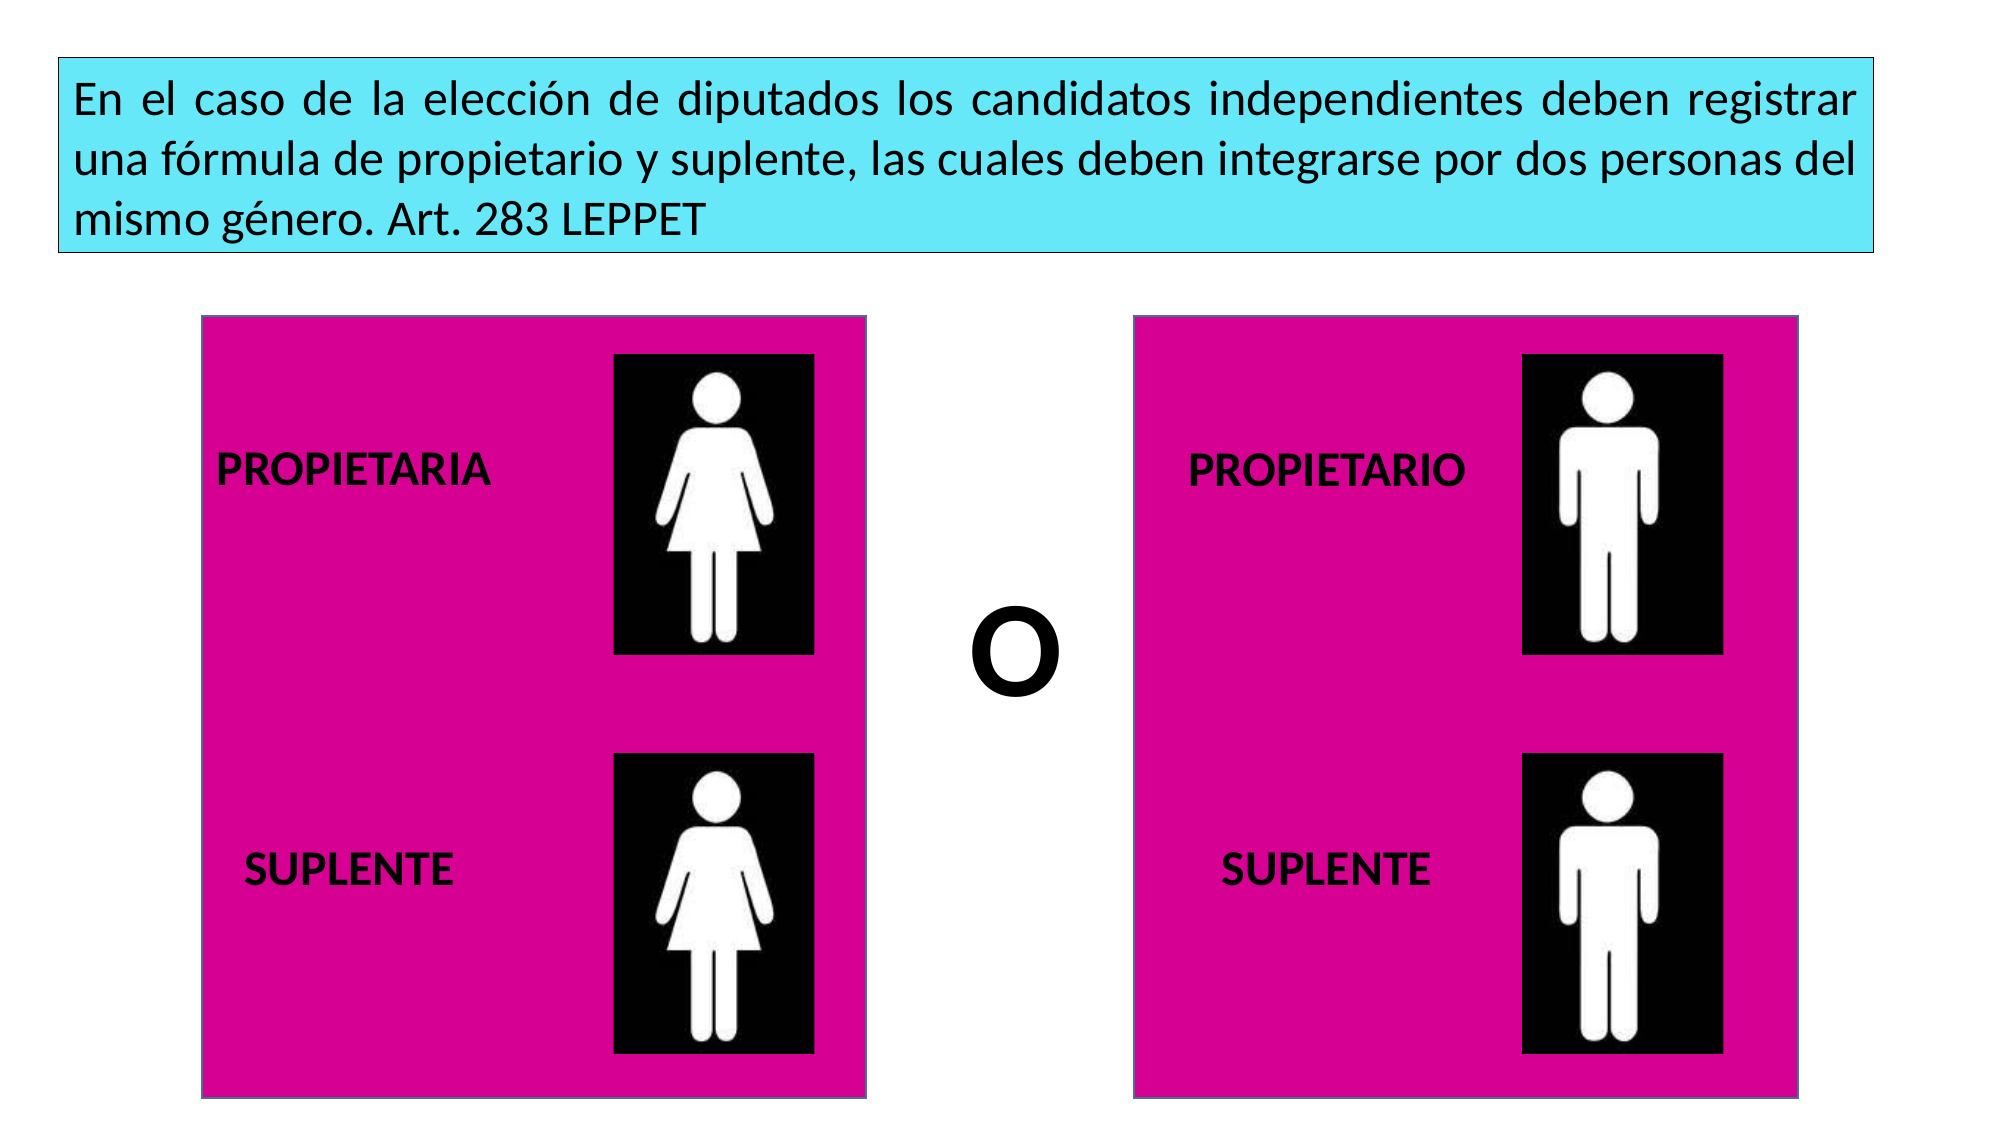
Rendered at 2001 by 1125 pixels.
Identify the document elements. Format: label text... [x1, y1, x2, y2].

text_box PROPIETARIO [1173, 429, 1516, 504]
text_box [1133, 315, 1799, 1099]
picture [1522, 354, 1724, 655]
text_box En el caso de la elección de diputados los candidatos independientes deben registrar una fórmula de propietario y suplente, las cuales deben integrarse por dos personas del mismo género. Art. 283 LEPPET [58, 57, 1874, 253]
picture [1522, 753, 1724, 1054]
picture [613, 753, 815, 1054]
picture [613, 354, 815, 655]
text_box O [954, 551, 1072, 732]
text_box PROPIETARIA [201, 427, 544, 503]
text_box SUPLENTE [1206, 827, 1522, 903]
text_box [201, 315, 867, 1099]
text_box SUPLENTE [229, 827, 572, 903]
